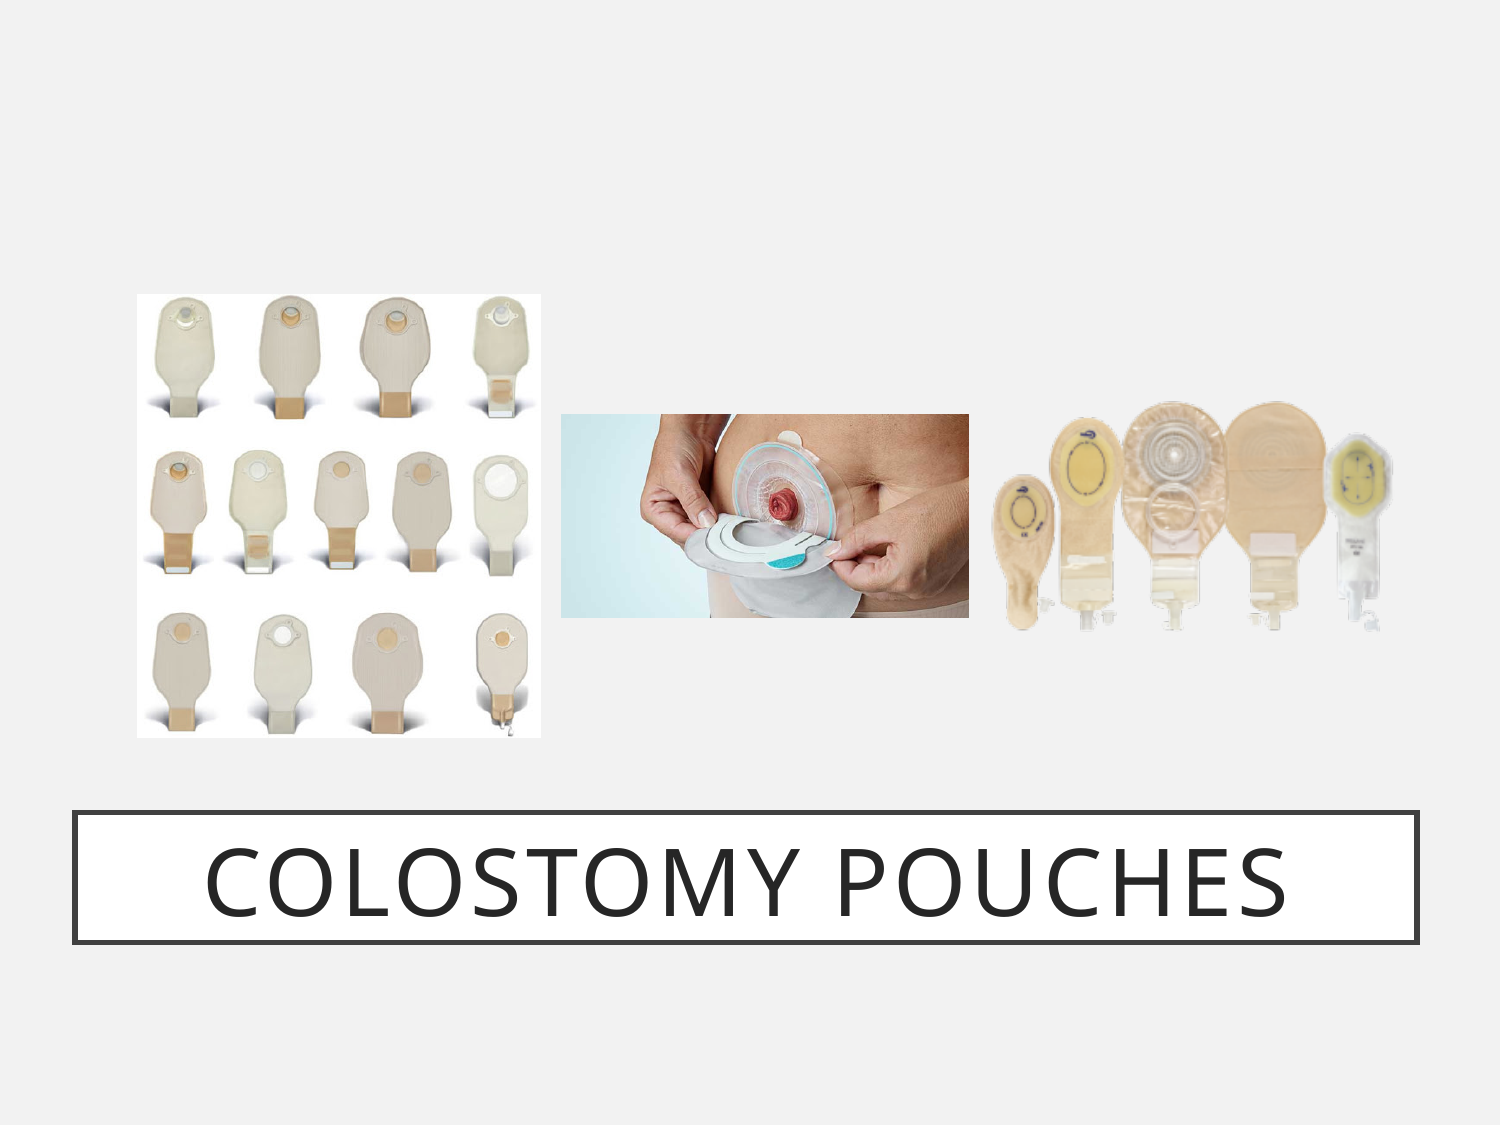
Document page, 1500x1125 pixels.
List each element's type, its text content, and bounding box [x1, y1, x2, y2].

picture [989, 312, 1398, 720]
title Colostomy pouches [72, 810, 1420, 945]
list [561, 414, 969, 618]
picture [137, 294, 541, 738]
